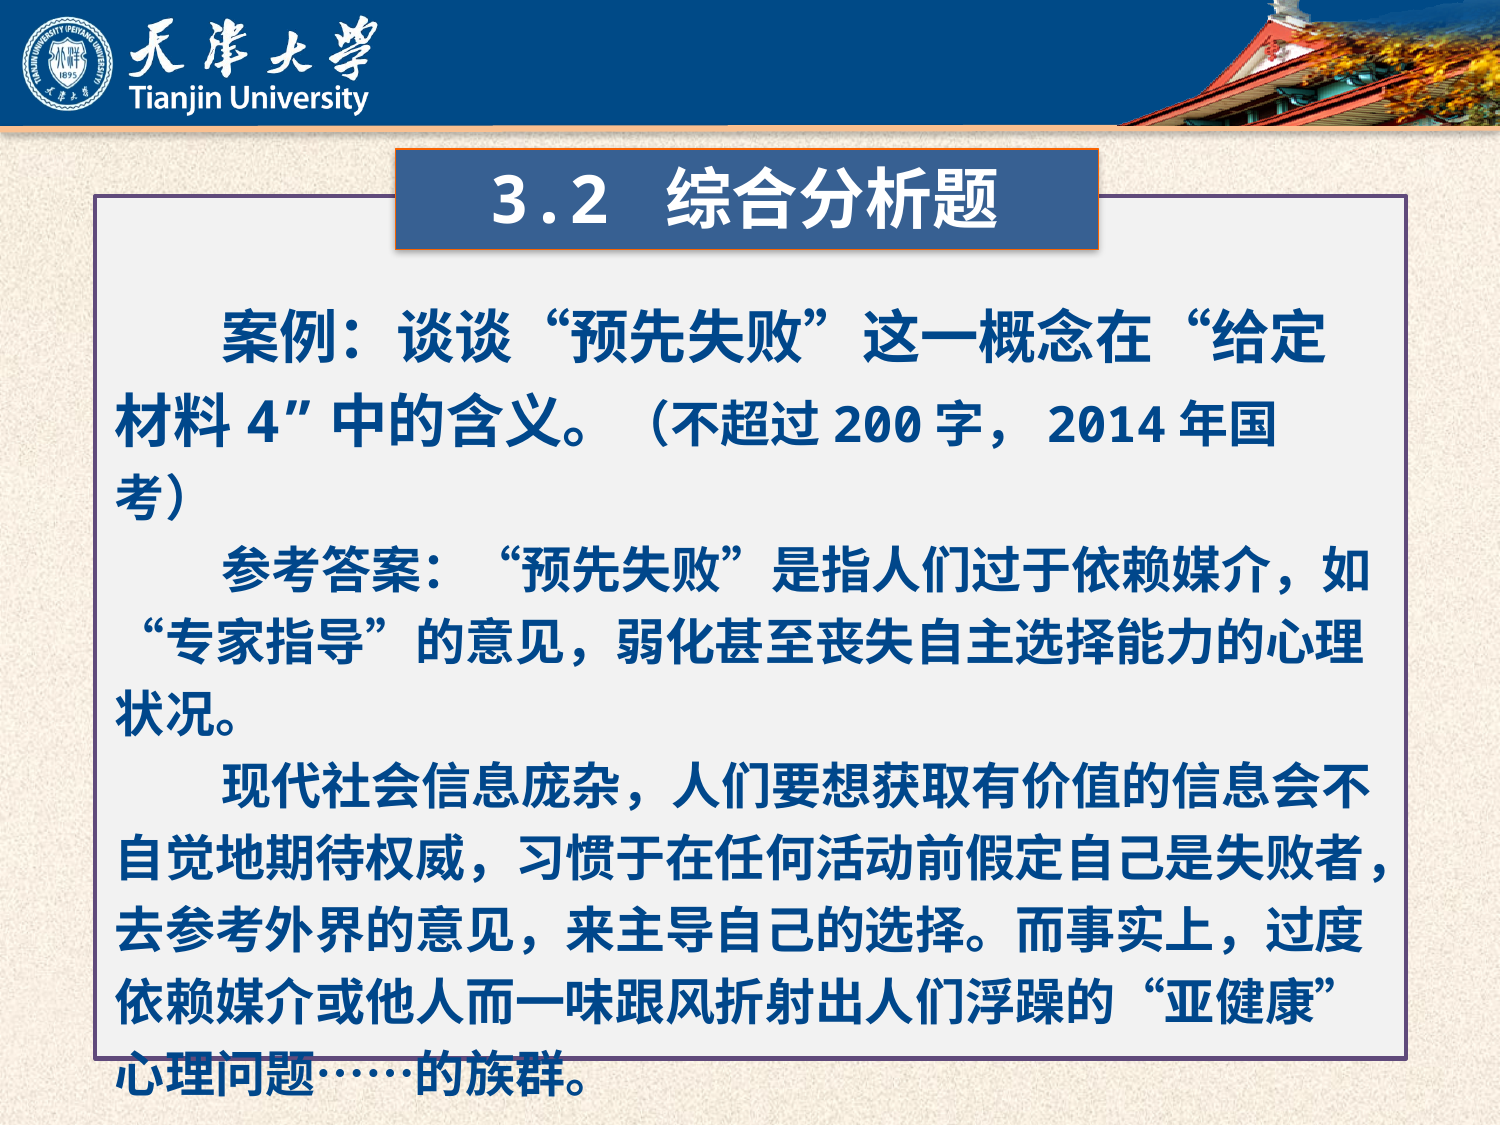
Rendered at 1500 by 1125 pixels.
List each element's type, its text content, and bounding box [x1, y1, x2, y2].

picture [0, 131, 1500, 1125]
text_box 3.2 综合分析题 [395, 149, 1093, 268]
text_box 案例：谈谈“预先失败”这一概念在“给定材料4”中的含义。（不超过200字，2014年国考） 参考答案：“预先失败”是指人们过于依赖媒介，如“专家指导”的意见，弱化甚至丧失自主选择能力的心理状况。 现代社会信息庞杂，人们要想获取有价值的信息会不自觉地期待权威，习惯于在任何活动前假定自己是失败者，去参考外界的意见，来主导自己的选择。而事实上，过度依赖媒介或他人而一味跟风折射出人们浮躁的“亚健康”心理问题……的族群。 [100, 278, 1387, 1047]
text_box [95, 196, 1407, 1059]
picture [0, 0, 1500, 126]
text_box [395, 148, 1099, 250]
